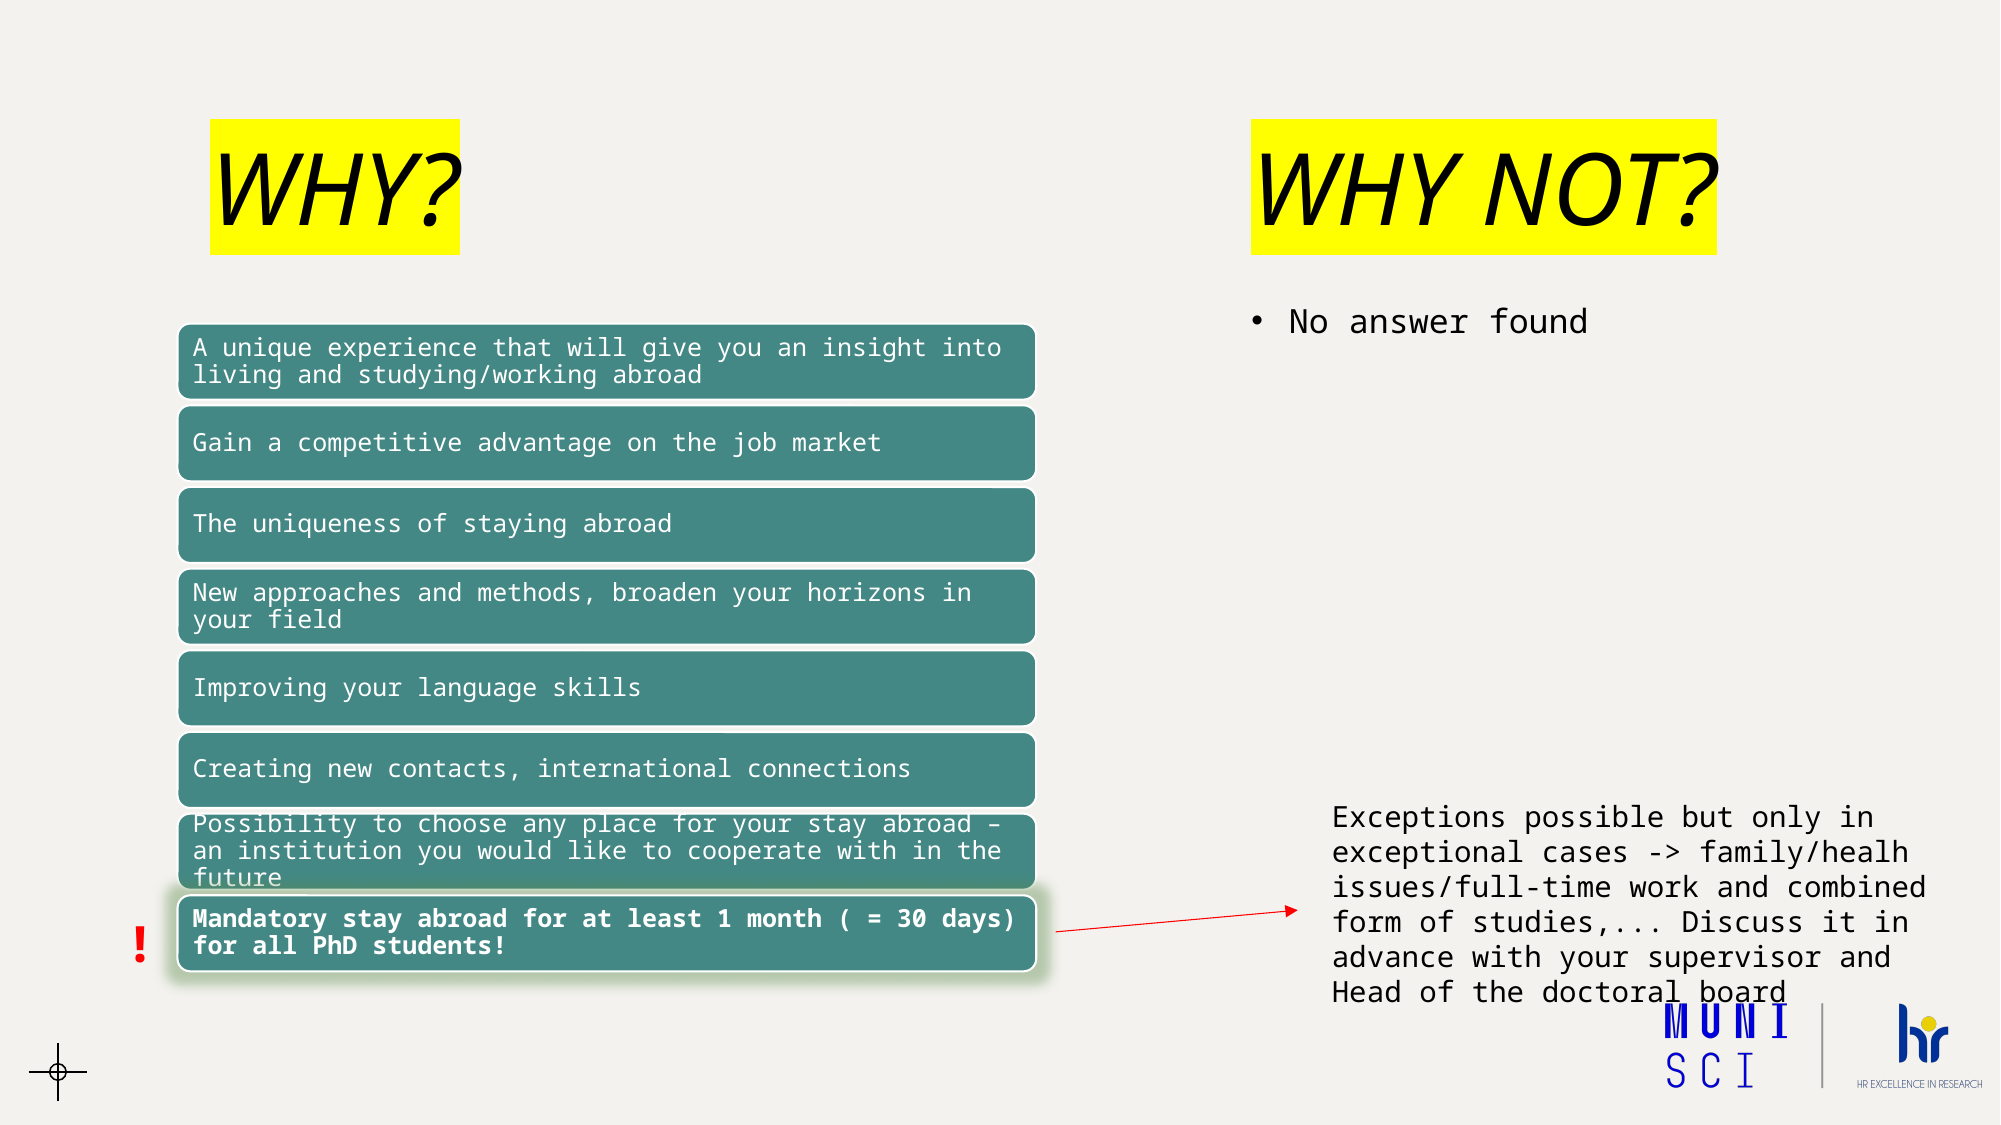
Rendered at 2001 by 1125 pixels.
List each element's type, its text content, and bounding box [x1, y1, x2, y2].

title WHY? [194, 17, 813, 254]
text_box WHY NOT? [1236, 17, 1854, 254]
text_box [1055, 910, 1298, 932]
text_box ! [110, 904, 177, 980]
text_box No answer found [1236, 276, 1922, 1046]
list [177, 276, 1037, 1019]
picture [1661, 931, 1984, 1125]
text_box Exceptions possible but only in exceptional cases -> family/healh issues/full-time work and combined form of studies,... Discuss it in advance with your supervisor and Head of the doctoral board [1317, 791, 1979, 1016]
